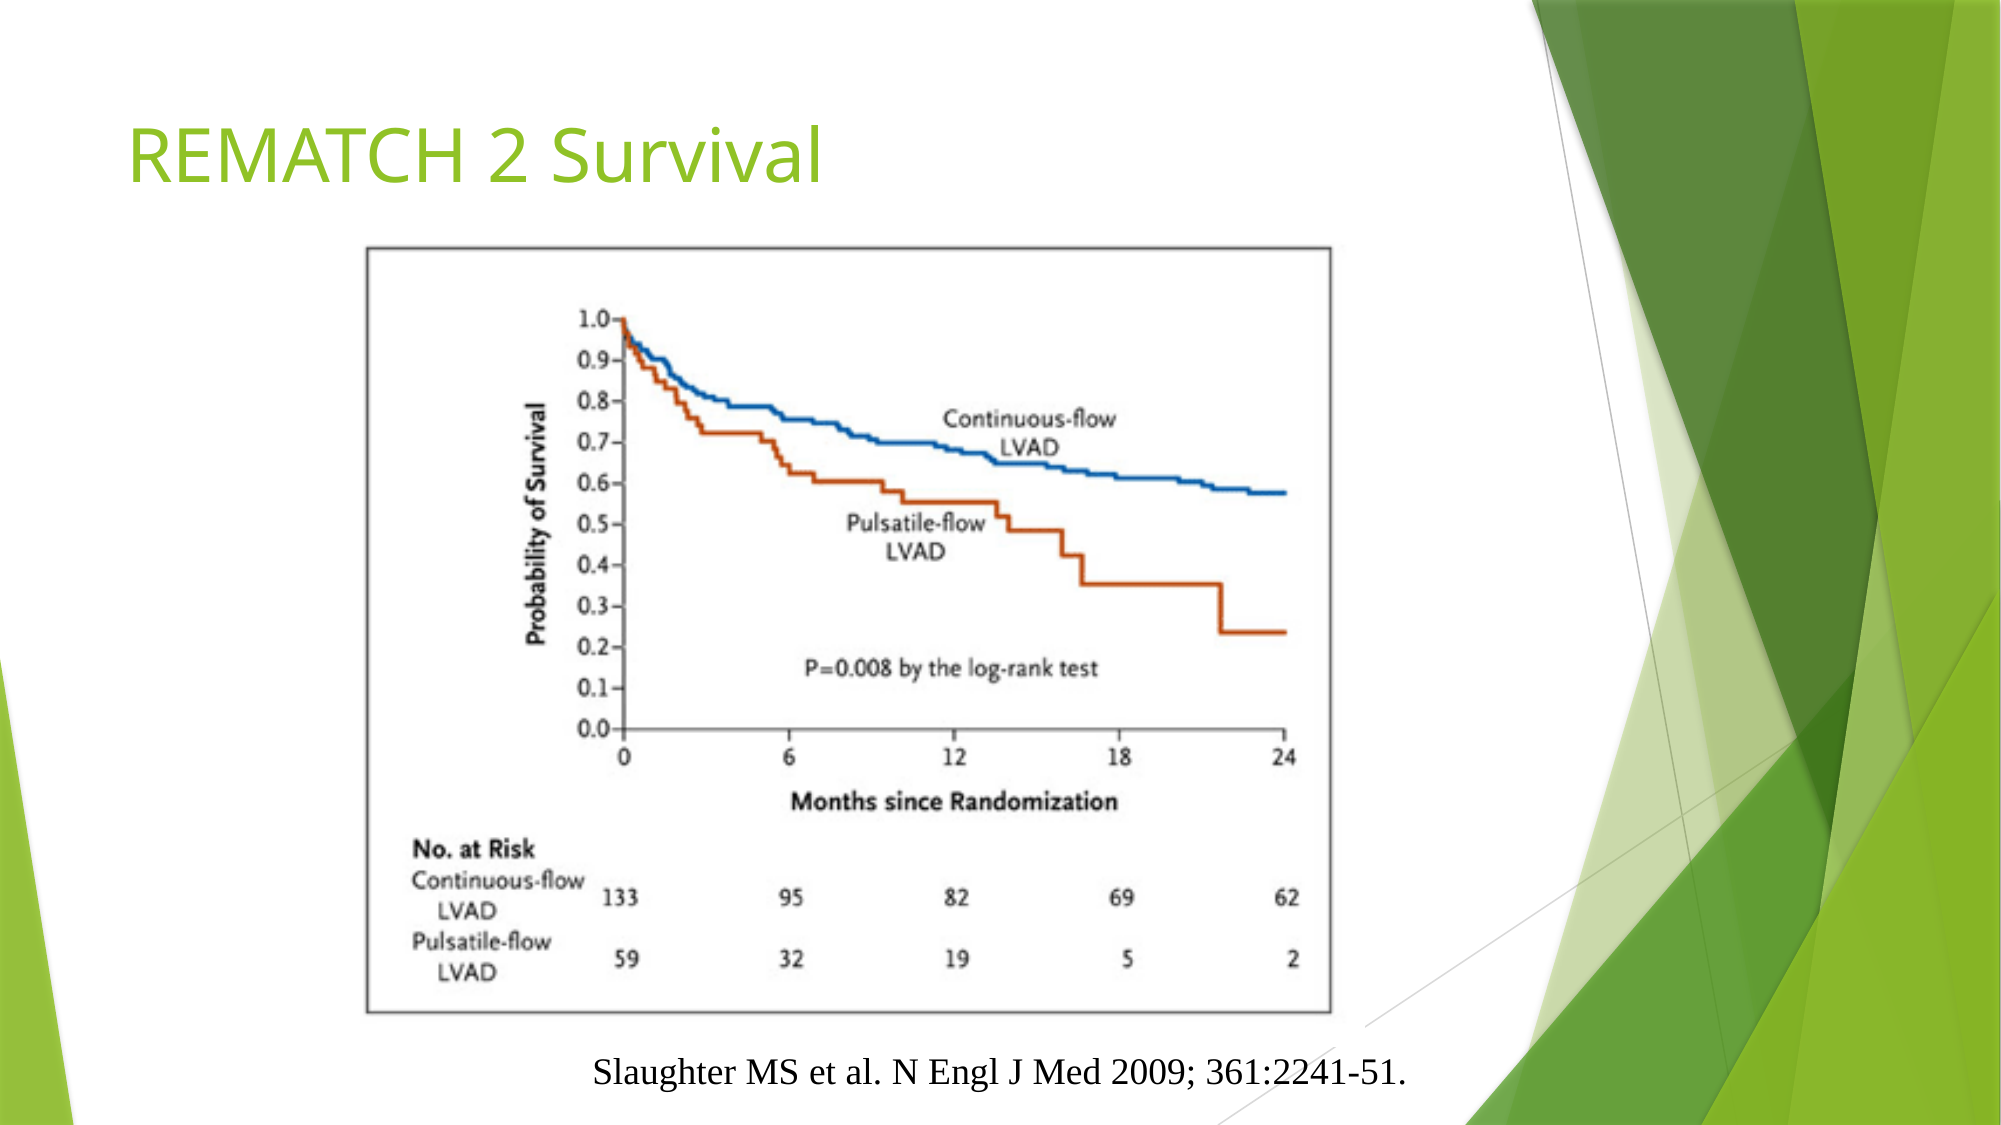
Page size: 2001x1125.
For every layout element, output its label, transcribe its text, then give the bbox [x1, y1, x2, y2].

text_box Slaughter MS et al. N Engl J Med 2009; 361:2241-51. [577, 1039, 1423, 1100]
title REMATCH 2 Survival [111, 99, 1522, 317]
picture [333, 214, 1365, 1047]
